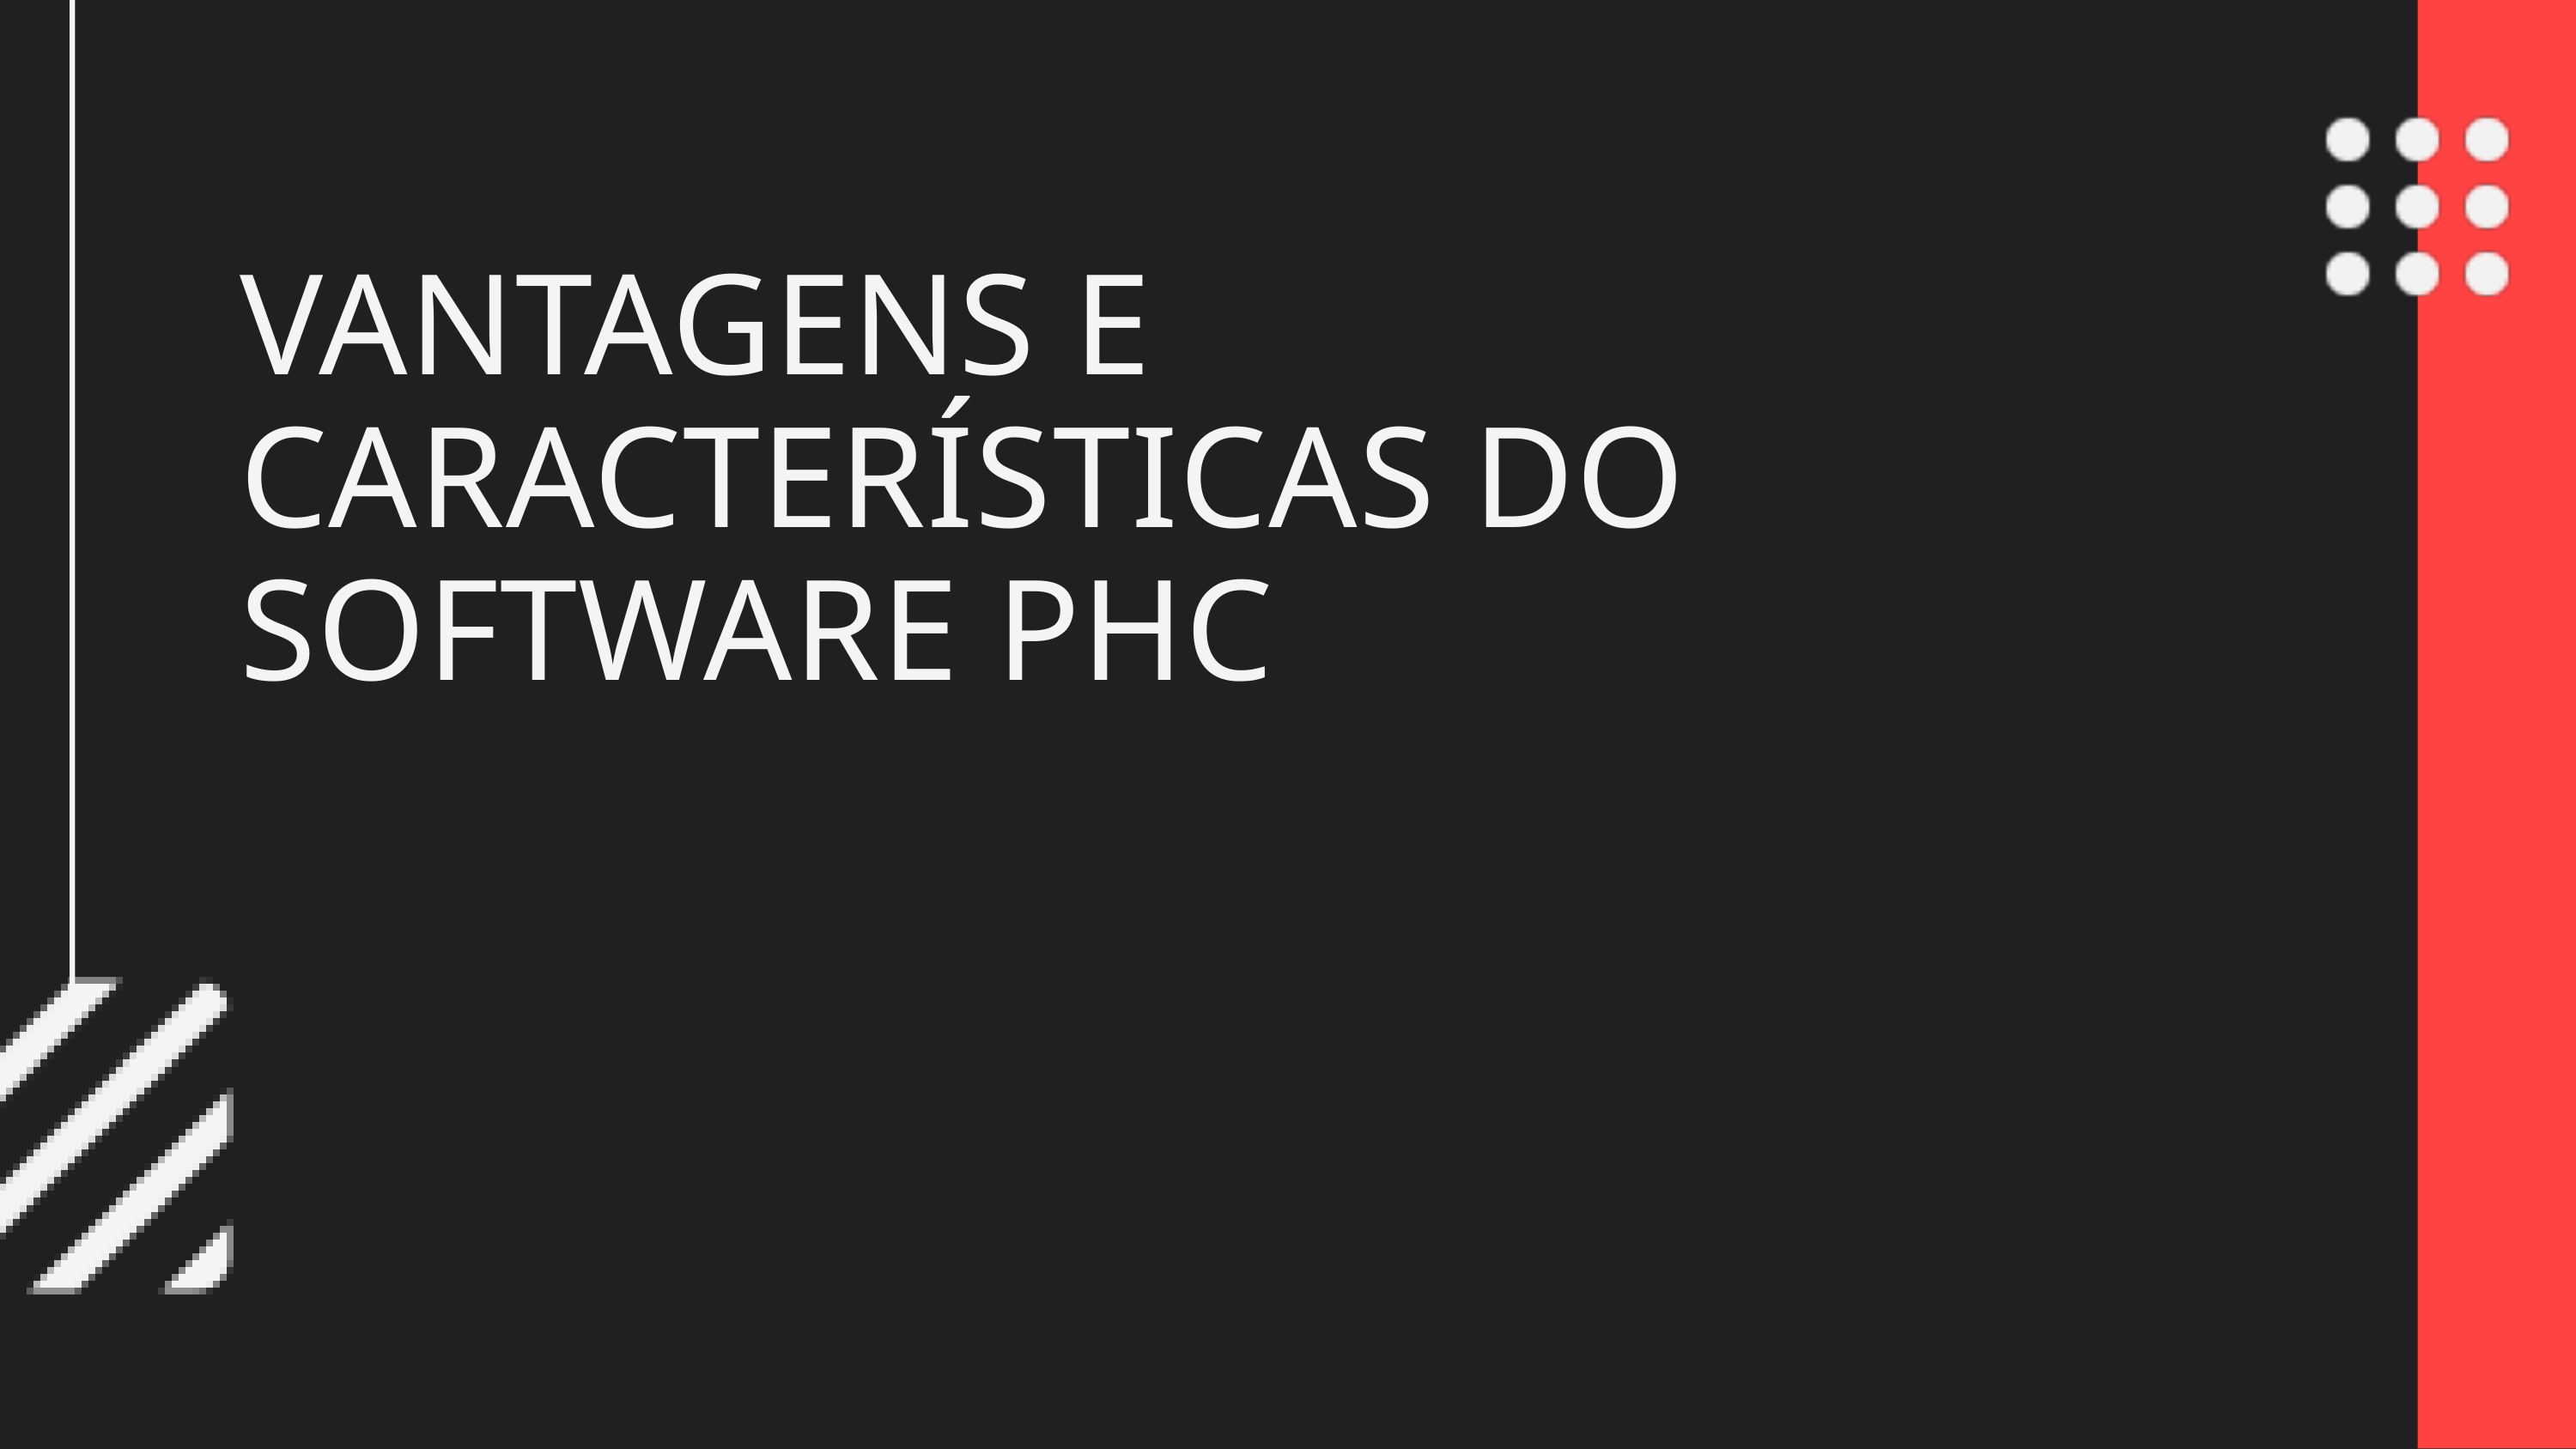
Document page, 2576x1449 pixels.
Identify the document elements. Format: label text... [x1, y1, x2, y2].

picture [0, 928, 283, 1343]
text_box [70, 0, 76, 927]
text_box VANTAGENS E CARACTERÍSTICAS DO SOFTWARE PHC [240, 250, 2321, 709]
picture [2320, 114, 2326, 297]
text_box [2417, 0, 2576, 1449]
picture [2509, 114, 2515, 297]
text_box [2326, 108, 2509, 303]
